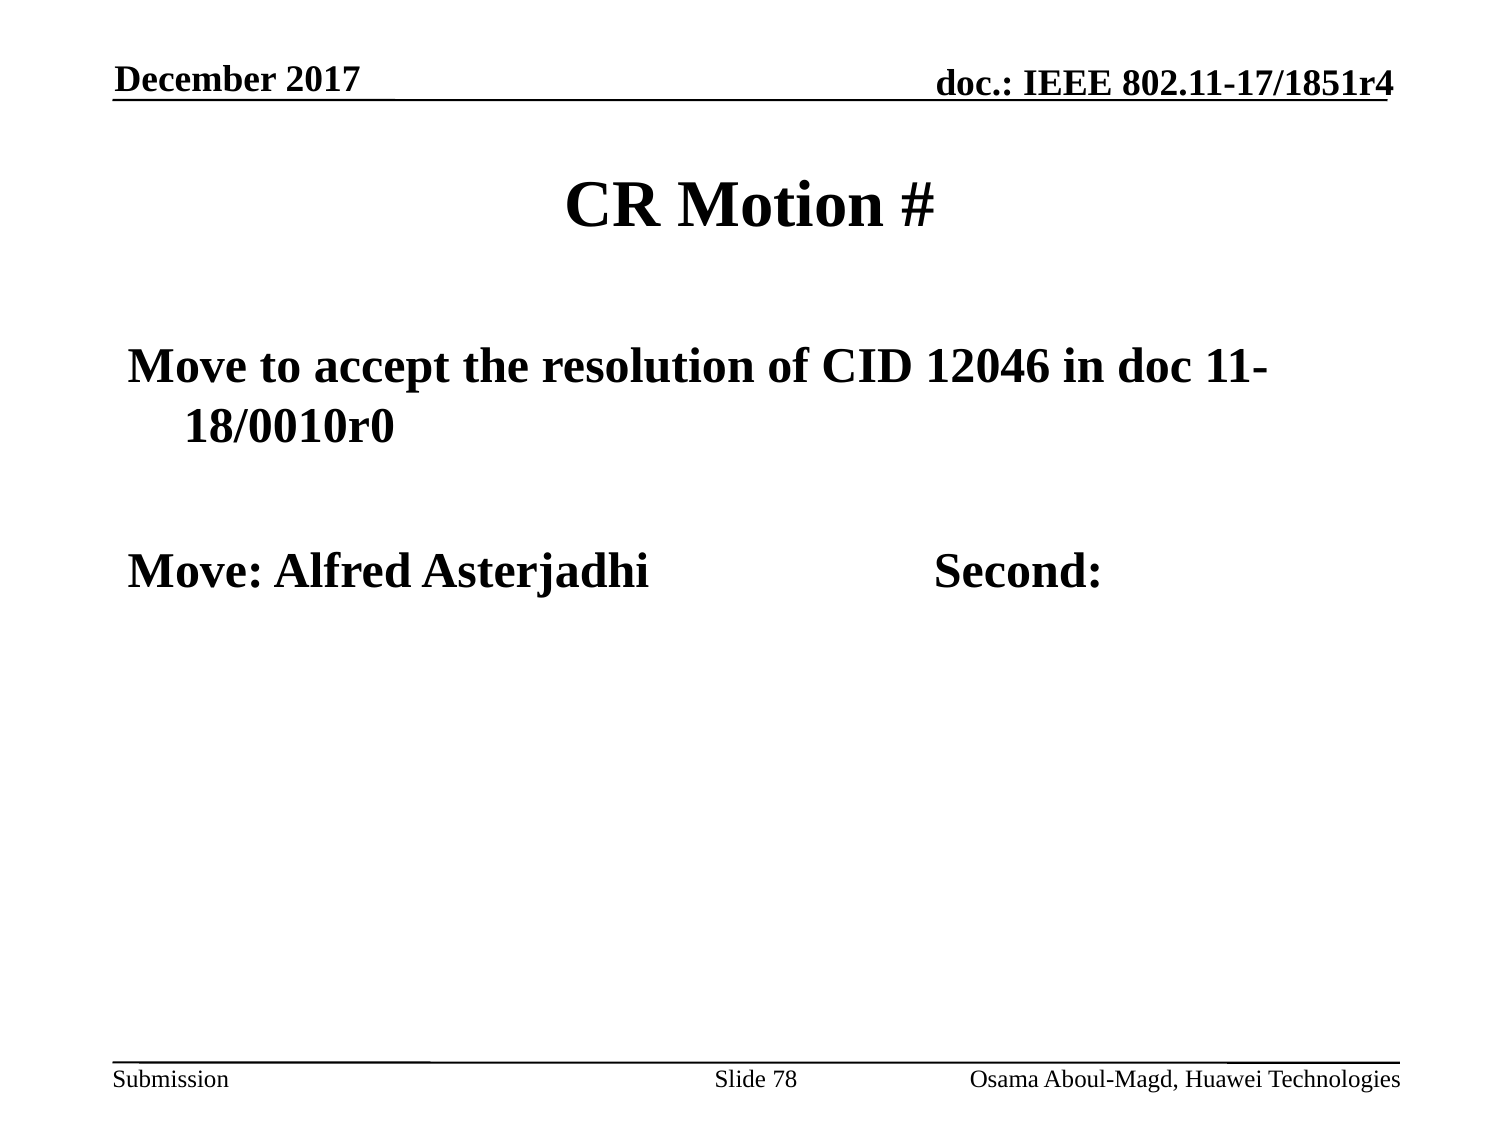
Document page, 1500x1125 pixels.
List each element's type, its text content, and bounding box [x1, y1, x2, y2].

list Move to accept the resolution of CID 12046 in doc 11-18/0010r0 Move: Alfred Asterjadhi Second: [112, 324, 1388, 1000]
footer Osama Aboul-Magd, Huawei Technologies [878, 1061, 1402, 1093]
slide_number Slide 78 [712, 1061, 800, 1123]
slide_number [114, 54, 423, 100]
title CR Motion # [112, 112, 1388, 288]
